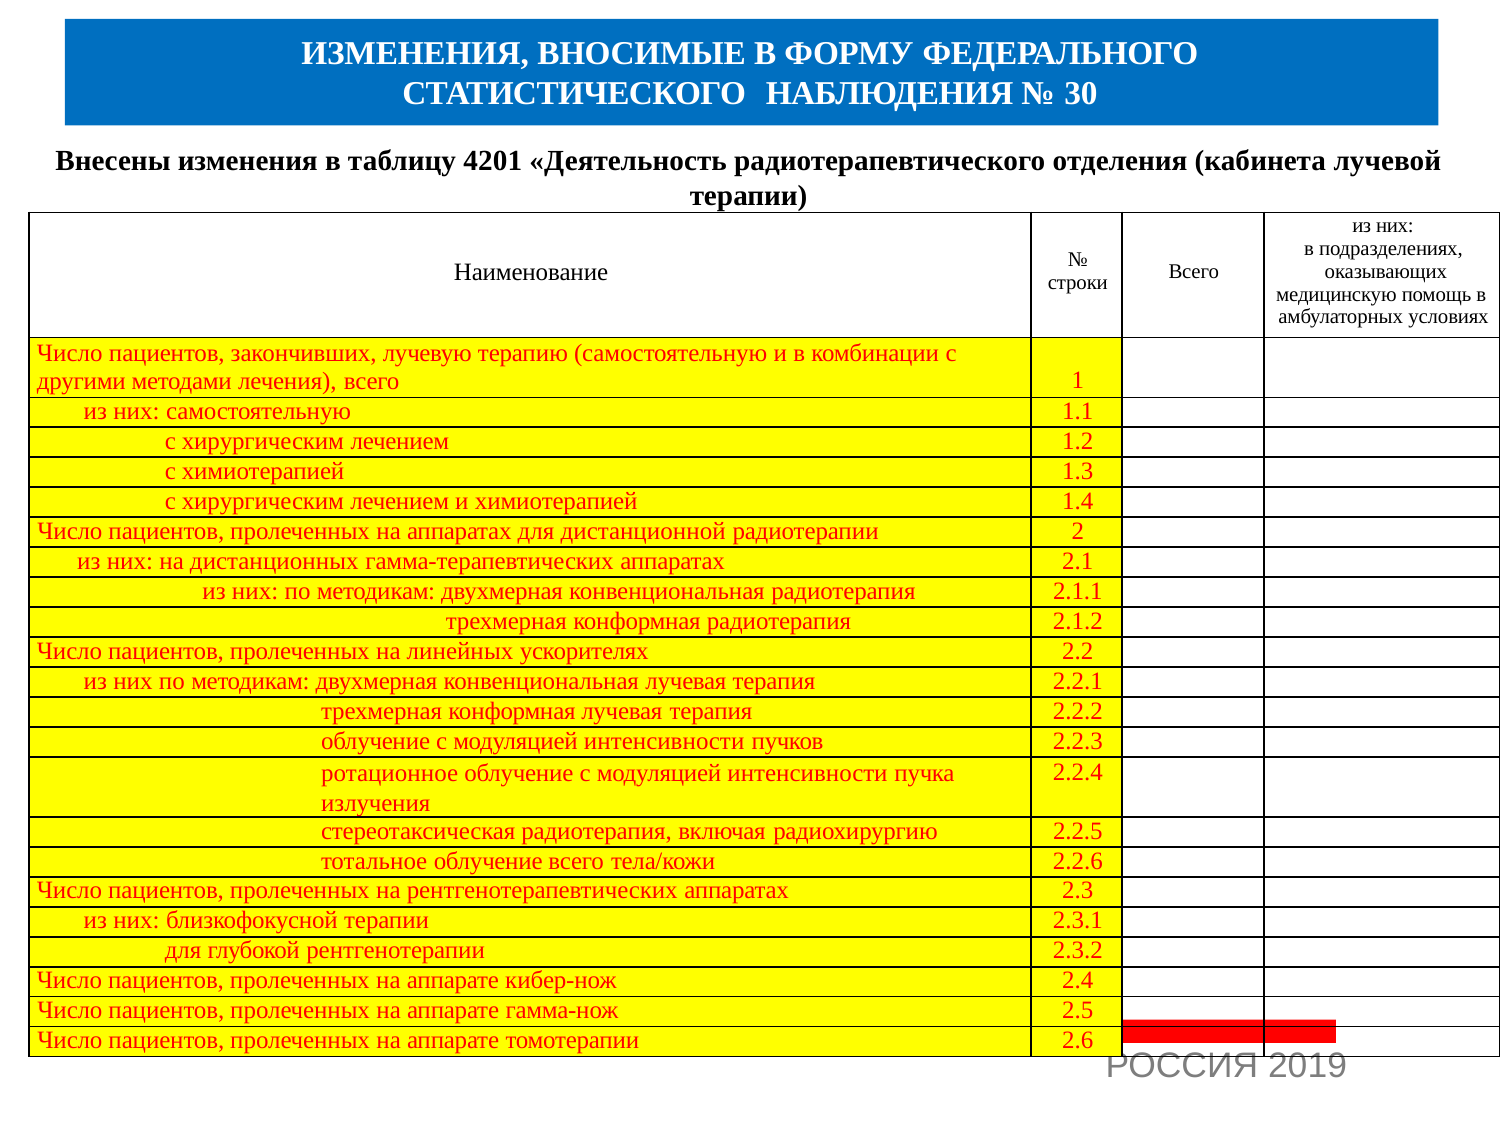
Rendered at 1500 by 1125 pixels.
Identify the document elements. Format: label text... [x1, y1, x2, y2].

table_cell [1123, 518, 1263, 546]
table_cell 1.3 [1032, 458, 1121, 486]
table_cell [1265, 548, 1499, 576]
table_cell [1265, 1027, 1499, 1056]
table_cell [1265, 997, 1499, 1026]
table_cell 2.4 [1032, 968, 1121, 996]
table_cell Число пациентов, пролеченных на рентгенотерапевтических аппаратах [30, 878, 1030, 906]
table_cell с хирургическим лечением [30, 428, 1030, 456]
table_cell 2.2.6 [1032, 848, 1121, 876]
table_cell [1123, 608, 1263, 636]
table_cell из них по методикам: двухмерная конвенциональная лучевая терапия [30, 668, 1030, 696]
table_cell облучение с модуляцией интенсивности пучков [30, 728, 1030, 756]
table_cell ротационное облучение с модуляцией интенсивности пучка излучения [30, 758, 1030, 816]
table_cell 2.2 [1032, 638, 1121, 666]
table_cell [1123, 758, 1263, 816]
text_box [64, 18, 1439, 29]
table_cell [1123, 488, 1263, 516]
table_cell [1123, 908, 1263, 936]
table_cell из них: на дистанционных гамма-терапевтических аппаратах [30, 548, 1030, 576]
table_cell с химиотерапией [30, 458, 1030, 486]
table_cell для глубокой рентгенотерапии [30, 938, 1030, 966]
table_cell [1123, 578, 1263, 606]
table_cell [1265, 428, 1499, 456]
table_cell [1265, 458, 1499, 486]
table_cell [1123, 997, 1263, 1026]
table_cell [1123, 638, 1263, 666]
table_cell 2.2.4 [1032, 758, 1121, 816]
table_cell 2.2.1 [1032, 668, 1121, 696]
table_cell 2 [1032, 518, 1121, 546]
table_cell Число пациентов, пролеченных на линейных ускорителях [30, 638, 1030, 666]
table_cell [1265, 638, 1499, 666]
table_cell [1123, 1027, 1263, 1056]
table_cell 2.2.2 [1032, 698, 1121, 726]
table_cell 2.3.2 [1032, 938, 1121, 966]
table_cell [1265, 488, 1499, 516]
table_cell 2.2.5 [1032, 818, 1121, 846]
table_cell 2.3.1 [1032, 908, 1121, 936]
table_cell [1265, 818, 1499, 846]
table_cell [1123, 698, 1263, 726]
table_cell [1123, 428, 1263, 456]
table_cell Число пациентов, закончивших, лучевую терапию (самостоятельную и в комбинации с другими методами лечения), всего [30, 338, 1030, 397]
table_header Наименование [30, 213, 1030, 337]
table_cell [1265, 728, 1499, 756]
table_cell [1265, 878, 1499, 906]
table_cell 2.1.1 [1032, 578, 1121, 606]
table_cell из них: по методикам: двухмерная конвенциональная радиотерапия [30, 578, 1030, 606]
table_cell Число пациентов, пролеченных на аппарате гамма-нож [30, 997, 1030, 1026]
table_cell 1.4 [1032, 488, 1121, 516]
table_cell [1265, 908, 1499, 936]
table_cell [1123, 338, 1263, 397]
table_cell [1265, 968, 1499, 996]
table_cell 1 [1032, 338, 1121, 397]
table_cell 2.6 [1032, 1027, 1121, 1056]
table_cell трехмерная конформная лучевая терапия [30, 698, 1030, 726]
table_cell [1123, 728, 1263, 756]
table_cell [1123, 818, 1263, 846]
table_cell [1265, 698, 1499, 726]
table_cell тотальное облучение всего тела/кожи [30, 848, 1030, 876]
table_cell 2.5 [1032, 997, 1121, 1026]
table_cell [1123, 398, 1263, 426]
table_cell [1123, 938, 1263, 966]
table_cell [1123, 968, 1263, 996]
table_cell [1265, 518, 1499, 546]
table_cell из них: близкофокусной терапии [30, 908, 1030, 936]
table_cell [1123, 548, 1263, 576]
table_cell Число пациентов, пролеченных на аппарате томотерапии [30, 1027, 1030, 1056]
text_box РОССИЯ 2019 [1103, 1057, 1349, 1085]
table_header Всего [1123, 213, 1263, 337]
table_cell 1.2 [1032, 428, 1121, 456]
table_header из них: в подразделениях, оказывающих медицинскую помощь в амбулаторных условиях [1265, 213, 1499, 337]
table_cell [1265, 398, 1499, 426]
table_cell 1.1 [1032, 398, 1121, 426]
table_cell Число пациентов, пролеченных на аппаратах для дистанционной радиотерапии [30, 518, 1030, 546]
table_header № строки [1032, 213, 1121, 337]
table_cell 2.1 [1032, 548, 1121, 576]
table_cell [1123, 878, 1263, 906]
table_cell стереотаксическая радиотерапия, включая радиохирургию [30, 818, 1030, 846]
table_cell трехмерная конформная радиотерапия [30, 608, 1030, 636]
table_cell [1123, 458, 1263, 486]
table_cell 2.3 [1032, 878, 1121, 906]
table_cell [1265, 338, 1499, 397]
table_cell [1265, 938, 1499, 966]
table_cell [1123, 668, 1263, 696]
table_cell [1265, 668, 1499, 696]
table_cell [1265, 758, 1499, 816]
table_cell 2.2.3 [1032, 728, 1121, 756]
table_cell 2.1.2 [1032, 608, 1121, 636]
table_cell [1123, 848, 1263, 876]
table_cell [1265, 848, 1499, 876]
text_box ИЗМЕНЕНИЯ, ВНОСИМЫЕ В ФОРМУ ФЕДЕРАЛЬНОГО СТАТИСТИЧЕСКОГО НАБЛЮДЕНИЯ № 30 Внесены изменения в таблицу 4201 «Деятельность радиотерапевтического отделения (кабинета лучевой терапии) [0, 29, 1500, 212]
table_cell Число пациентов, пролеченных на аппарате кибер-нож [30, 968, 1030, 996]
table_cell из них: самостоятельную [30, 398, 1030, 426]
table_cell [1265, 578, 1499, 606]
table_cell с хирургическим лечением и химиотерапией [30, 488, 1030, 516]
table_cell [1265, 608, 1499, 636]
